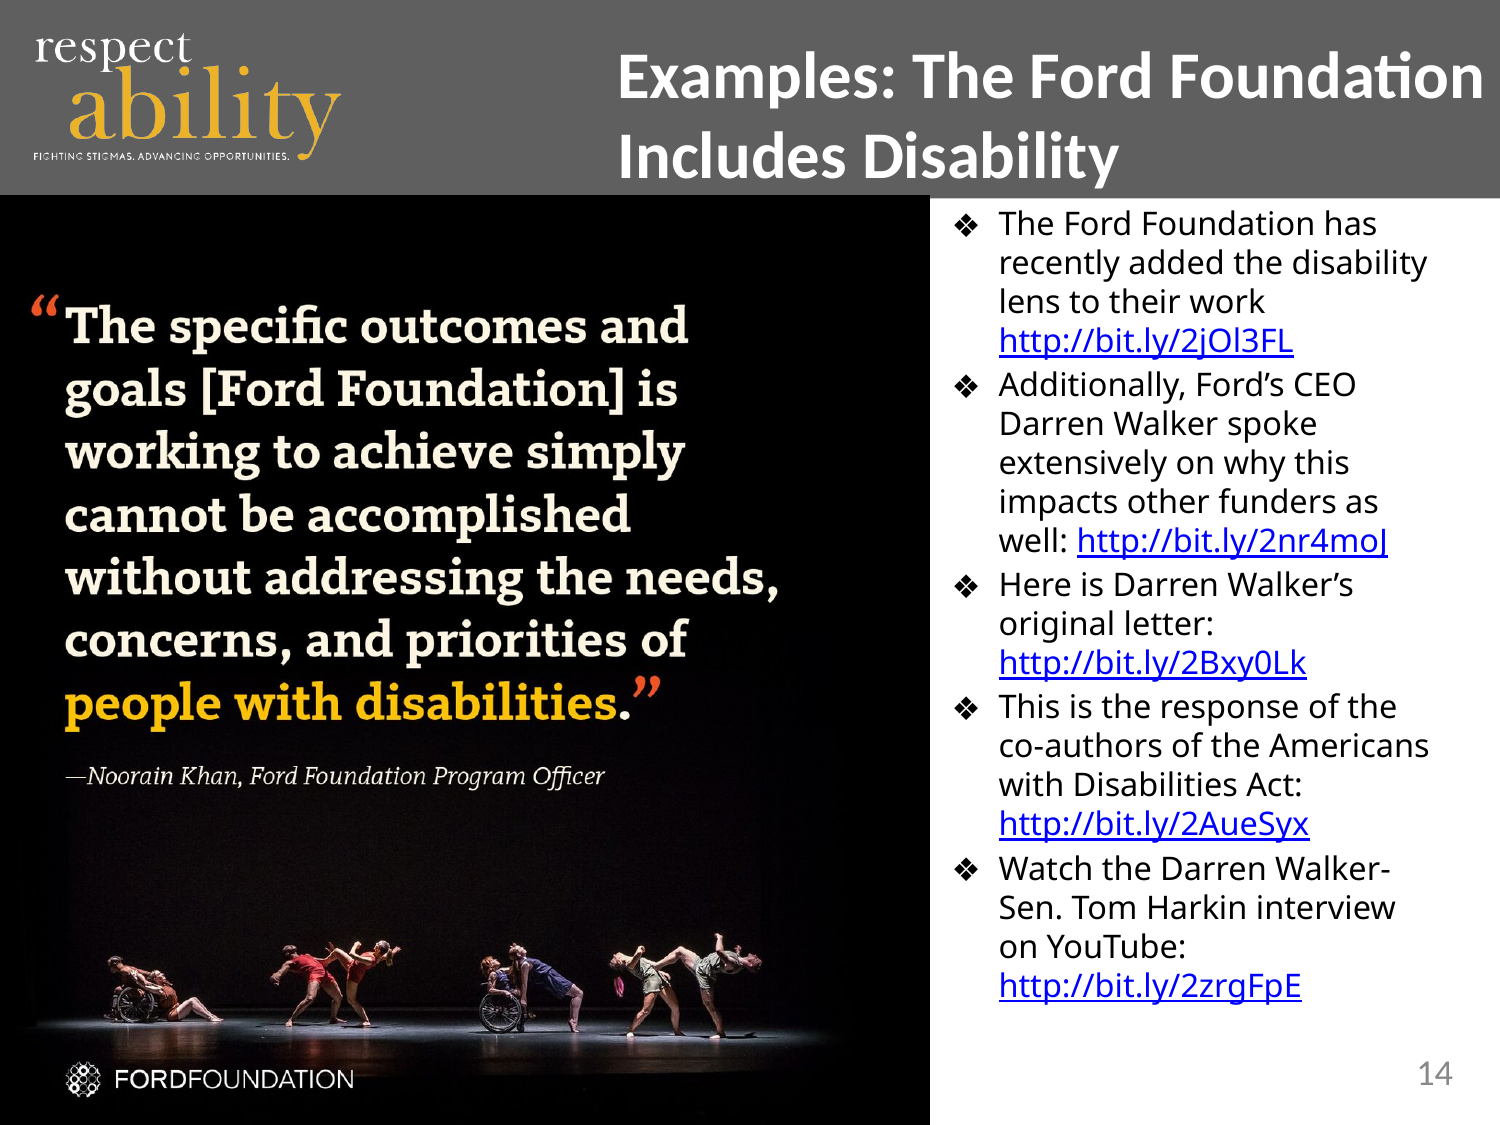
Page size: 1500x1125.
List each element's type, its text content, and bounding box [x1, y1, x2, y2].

text_box The Ford Foundation has recently added the disability lens to their work http://bit.ly/2jOl3FL Additionally, Ford’s CEO Darren Walker spoke extensively on why this impacts other funders as well: http://bit.ly/2nr4moJ Here is Darren Walker’s original letter: http://bit.ly/2Bxy0Lk This is the response of the co-authors of the Americans with Disabilities Act: http://bit.ly/2AueSyx Watch the Darren Walker-Sen. Tom Harkin interview on YouTube: http://bit.ly/2zrgFpE [936, 195, 1454, 1125]
text_box 14 [1118, 1048, 1454, 1093]
picture [34, 33, 341, 163]
title Examples: The Ford Foundation Includes Disability [617, 32, 1500, 196]
picture [0, 195, 930, 1125]
